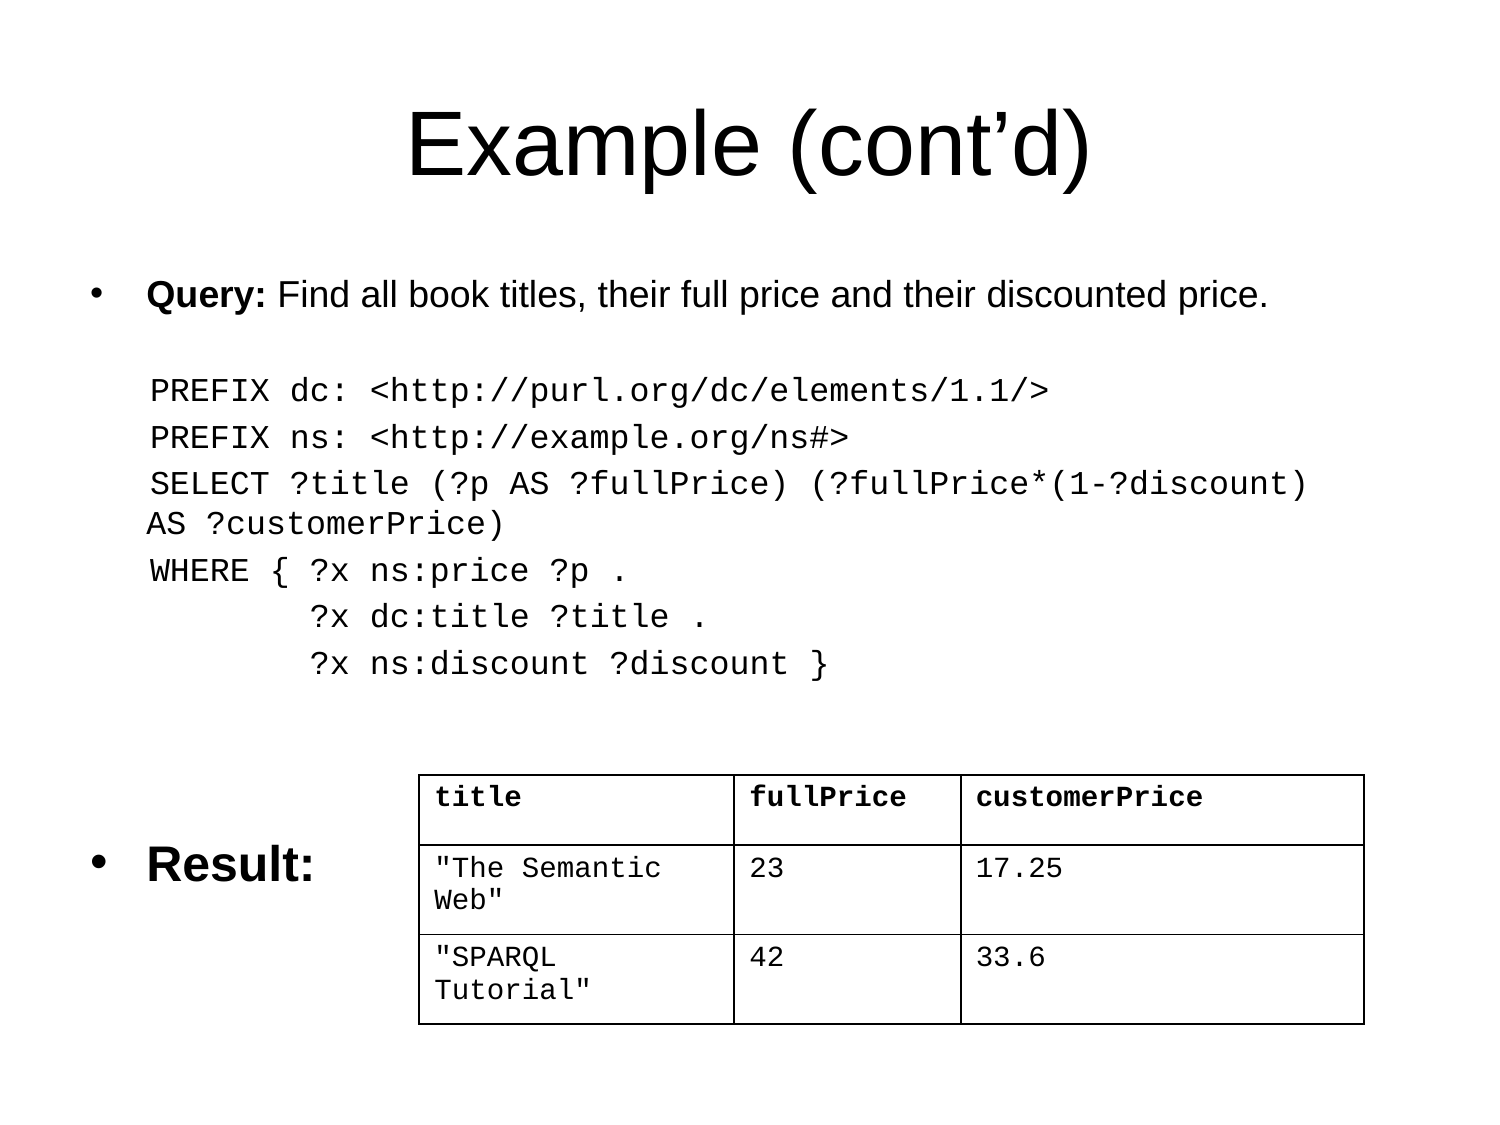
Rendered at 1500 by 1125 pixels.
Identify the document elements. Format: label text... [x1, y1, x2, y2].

list Query: Find all book titles, their full price and their discounted price. PREFIX dc: <http://purl.org/dc/elements/1.1/> PREFIX ns: <http://example.org/ns#> SELECT ?title (?p AS ?fullPrice) (?fullPrice*(1-?discount) AS ?customerPrice) WHERE { ?x ns:price ?p . ?x dc:title ?title . ?x ns:discount ?discount } Result: [75, 262, 1424, 1047]
title Example (cont’d) [75, 45, 1425, 233]
table_cell 33.6 [962, 935, 1363, 1023]
table_header fullPrice [735, 776, 960, 844]
table_header customerPrice [962, 776, 1363, 844]
table_cell "SPARQL Tutorial" [420, 935, 733, 1023]
table_cell "The Semantic Web" [420, 846, 733, 934]
table_cell 42 [735, 935, 960, 1023]
table_header title [420, 776, 733, 844]
table_cell 17.25 [962, 846, 1363, 934]
table_cell 23 [735, 846, 960, 934]
